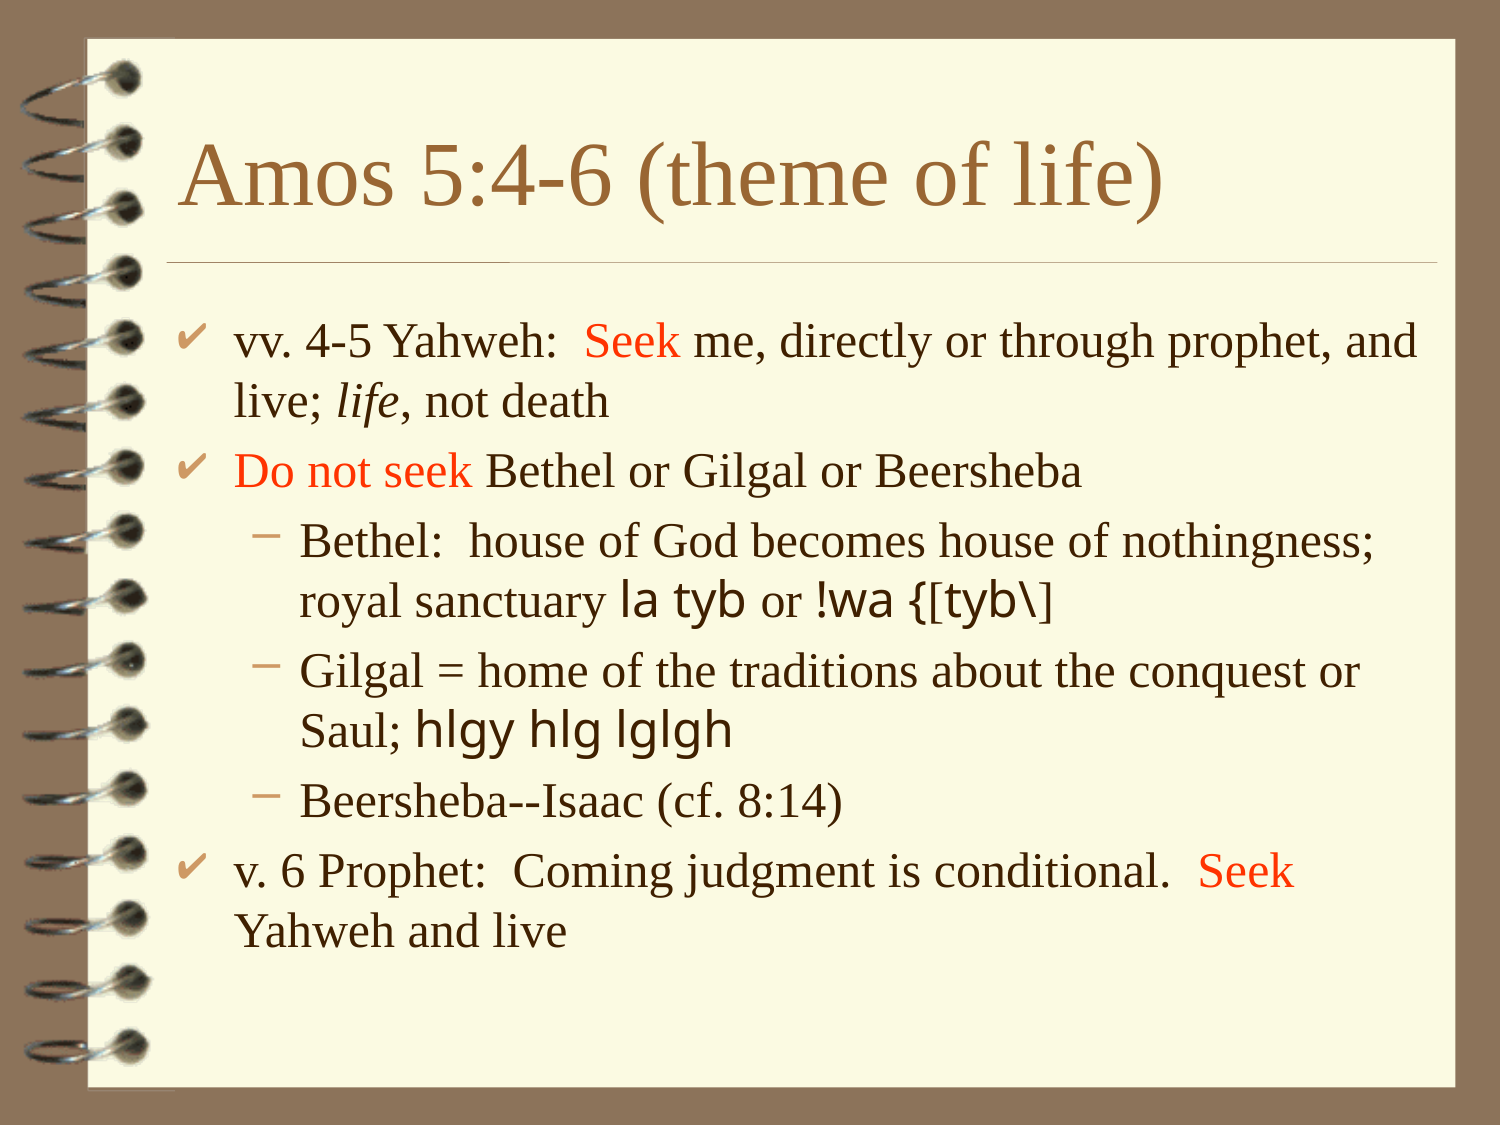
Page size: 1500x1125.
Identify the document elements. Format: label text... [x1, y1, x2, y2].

list vv. 4-5 Yahweh: Seek me, directly or through prophet, and live; life, not death Do not seek Bethel or Gilgal or Beersheba Bethel: house of God becomes house of nothingness; royal sanctuary la tyb or !wa {[tyb\] Gilgal = home of the traditions about the conquest or Saul; hlgy hlg lglgh Beersheba--Isaac (cf. 8:14) v. 6 Prophet: Coming judgment is conditional. Seek Yahweh and live [162, 299, 1438, 975]
title Amos 5:4-6 (theme of life) [162, 75, 1438, 263]
picture [0, 0, 175, 1125]
